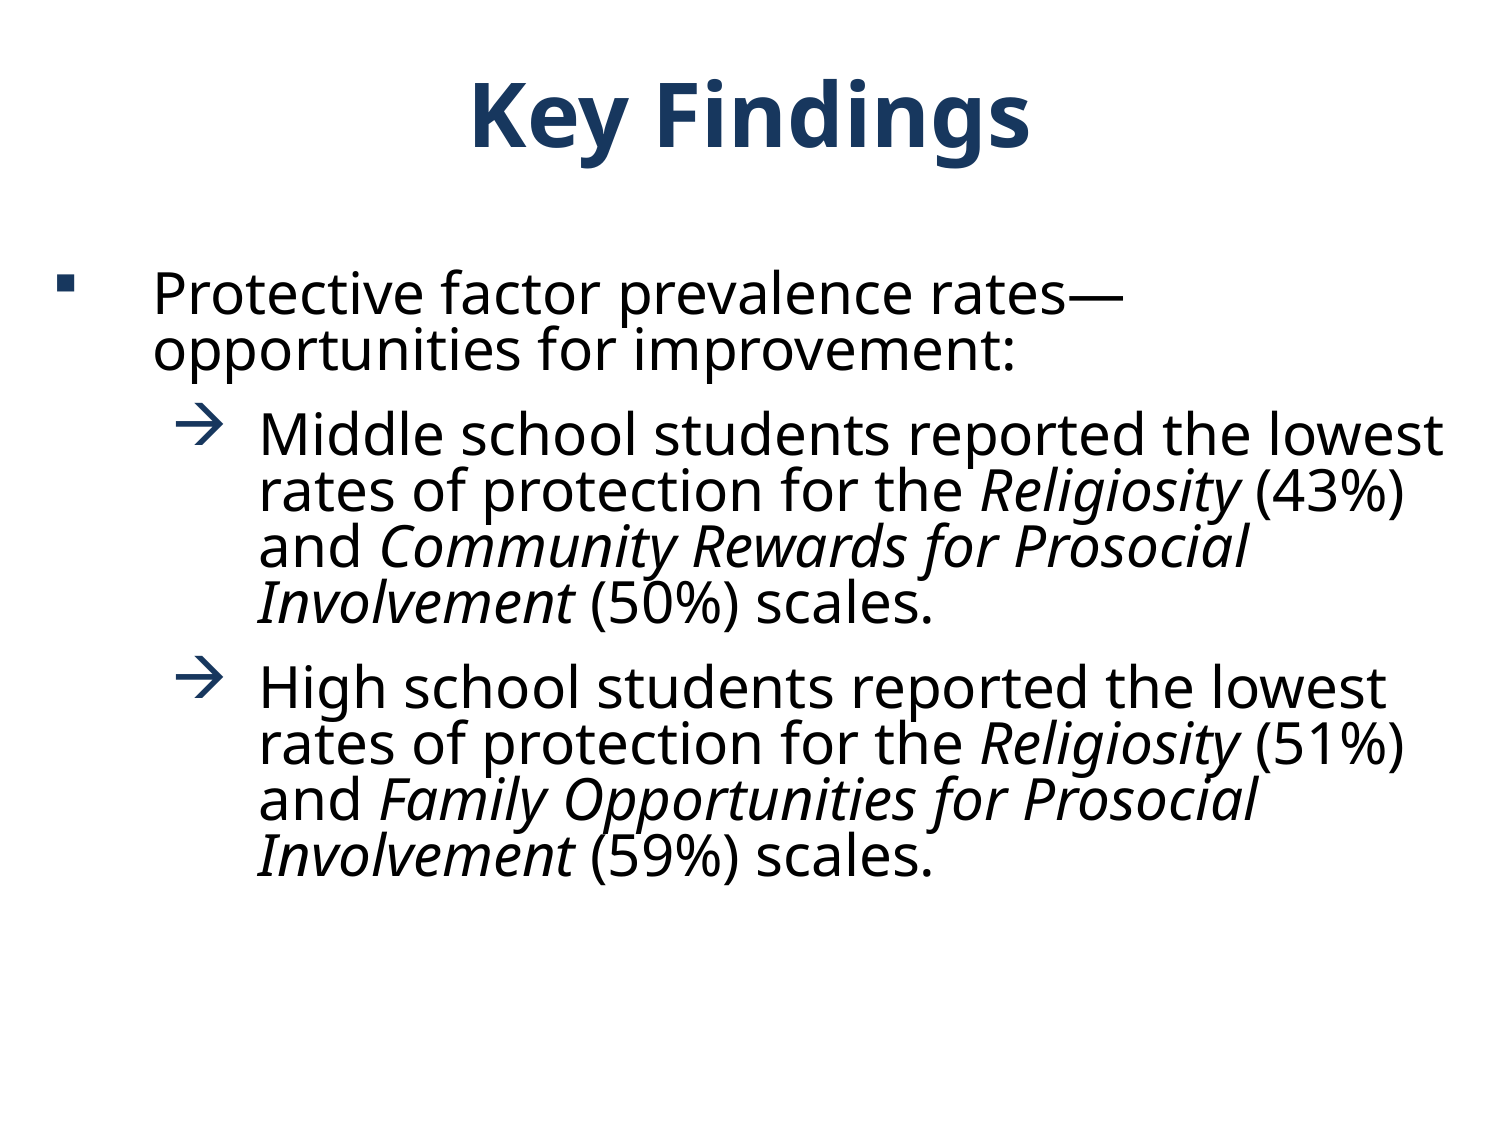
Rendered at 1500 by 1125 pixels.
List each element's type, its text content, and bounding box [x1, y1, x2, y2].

text_box Key Findings [37, 62, 1463, 174]
text_box Protective factor prevalence rates—opportunities for improvement: Middle school students reported the lowest rates of protection for the Religiosity (43%) and Community Rewards for Prosocial Involvement (50%) scales. High school students reported the lowest rates of protection for the Religiosity (51%) and Family Opportunities for Prosocial Involvement (59%) scales. [37, 262, 1463, 1063]
